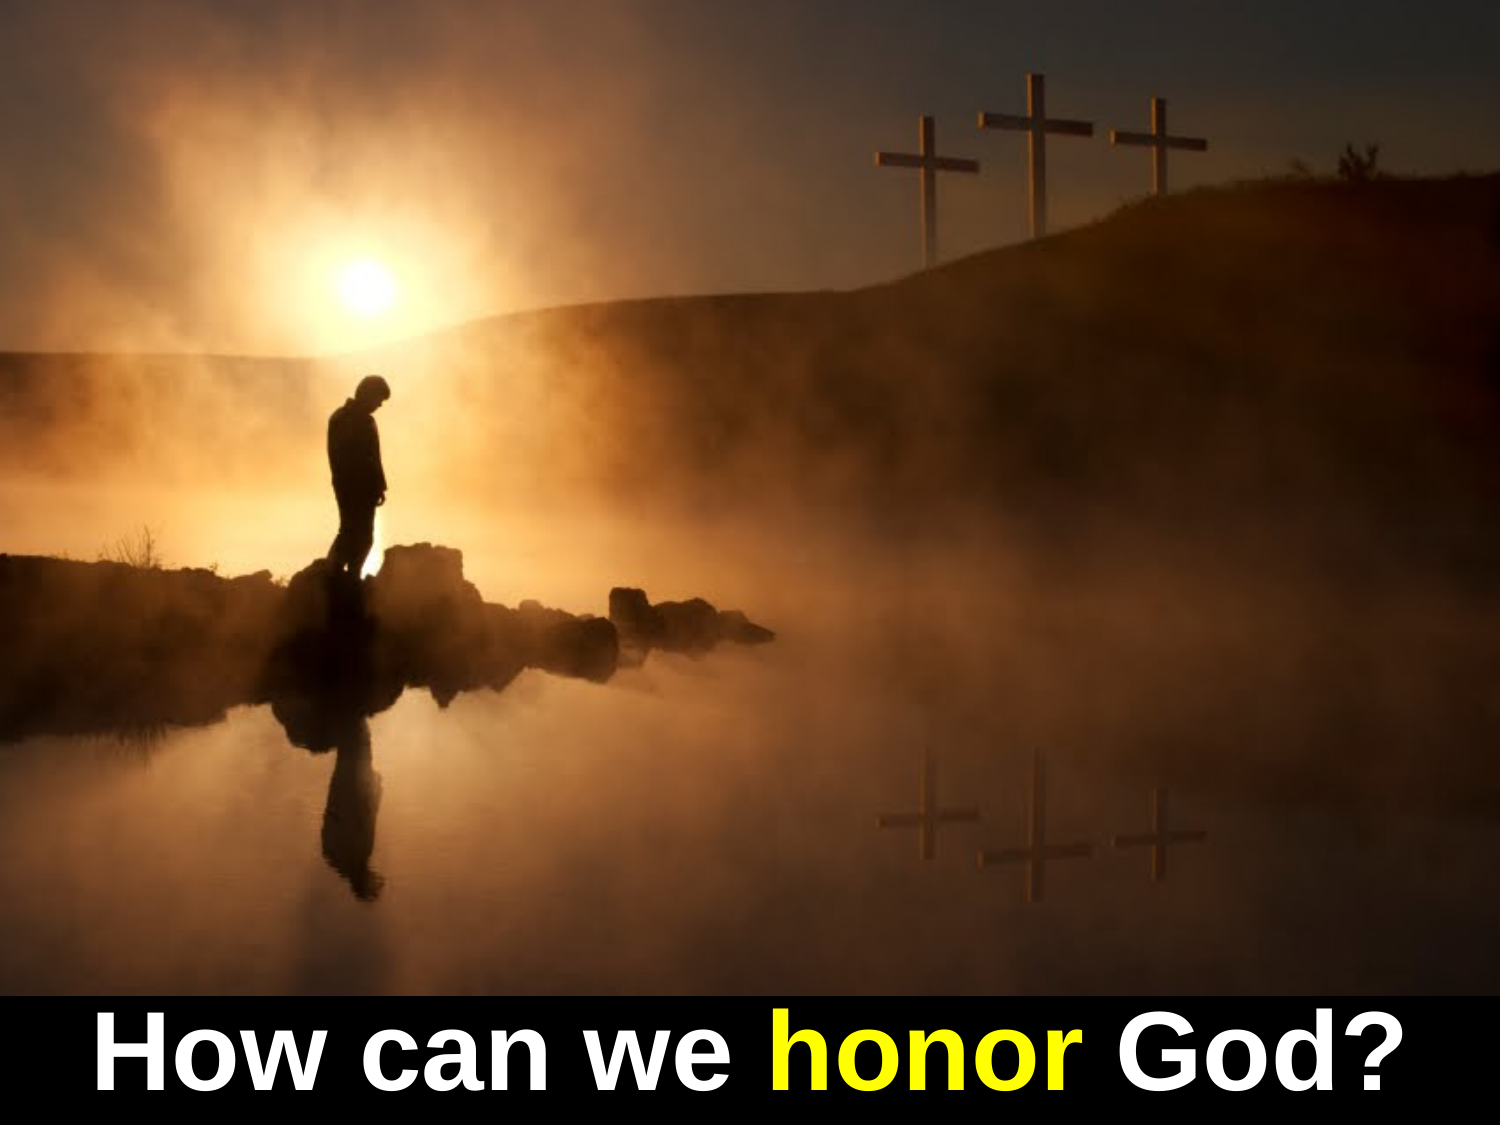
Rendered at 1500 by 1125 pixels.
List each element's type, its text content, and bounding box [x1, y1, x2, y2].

picture [0, 0, 1500, 996]
title How can we honor God? [0, 1003, 1500, 1125]
